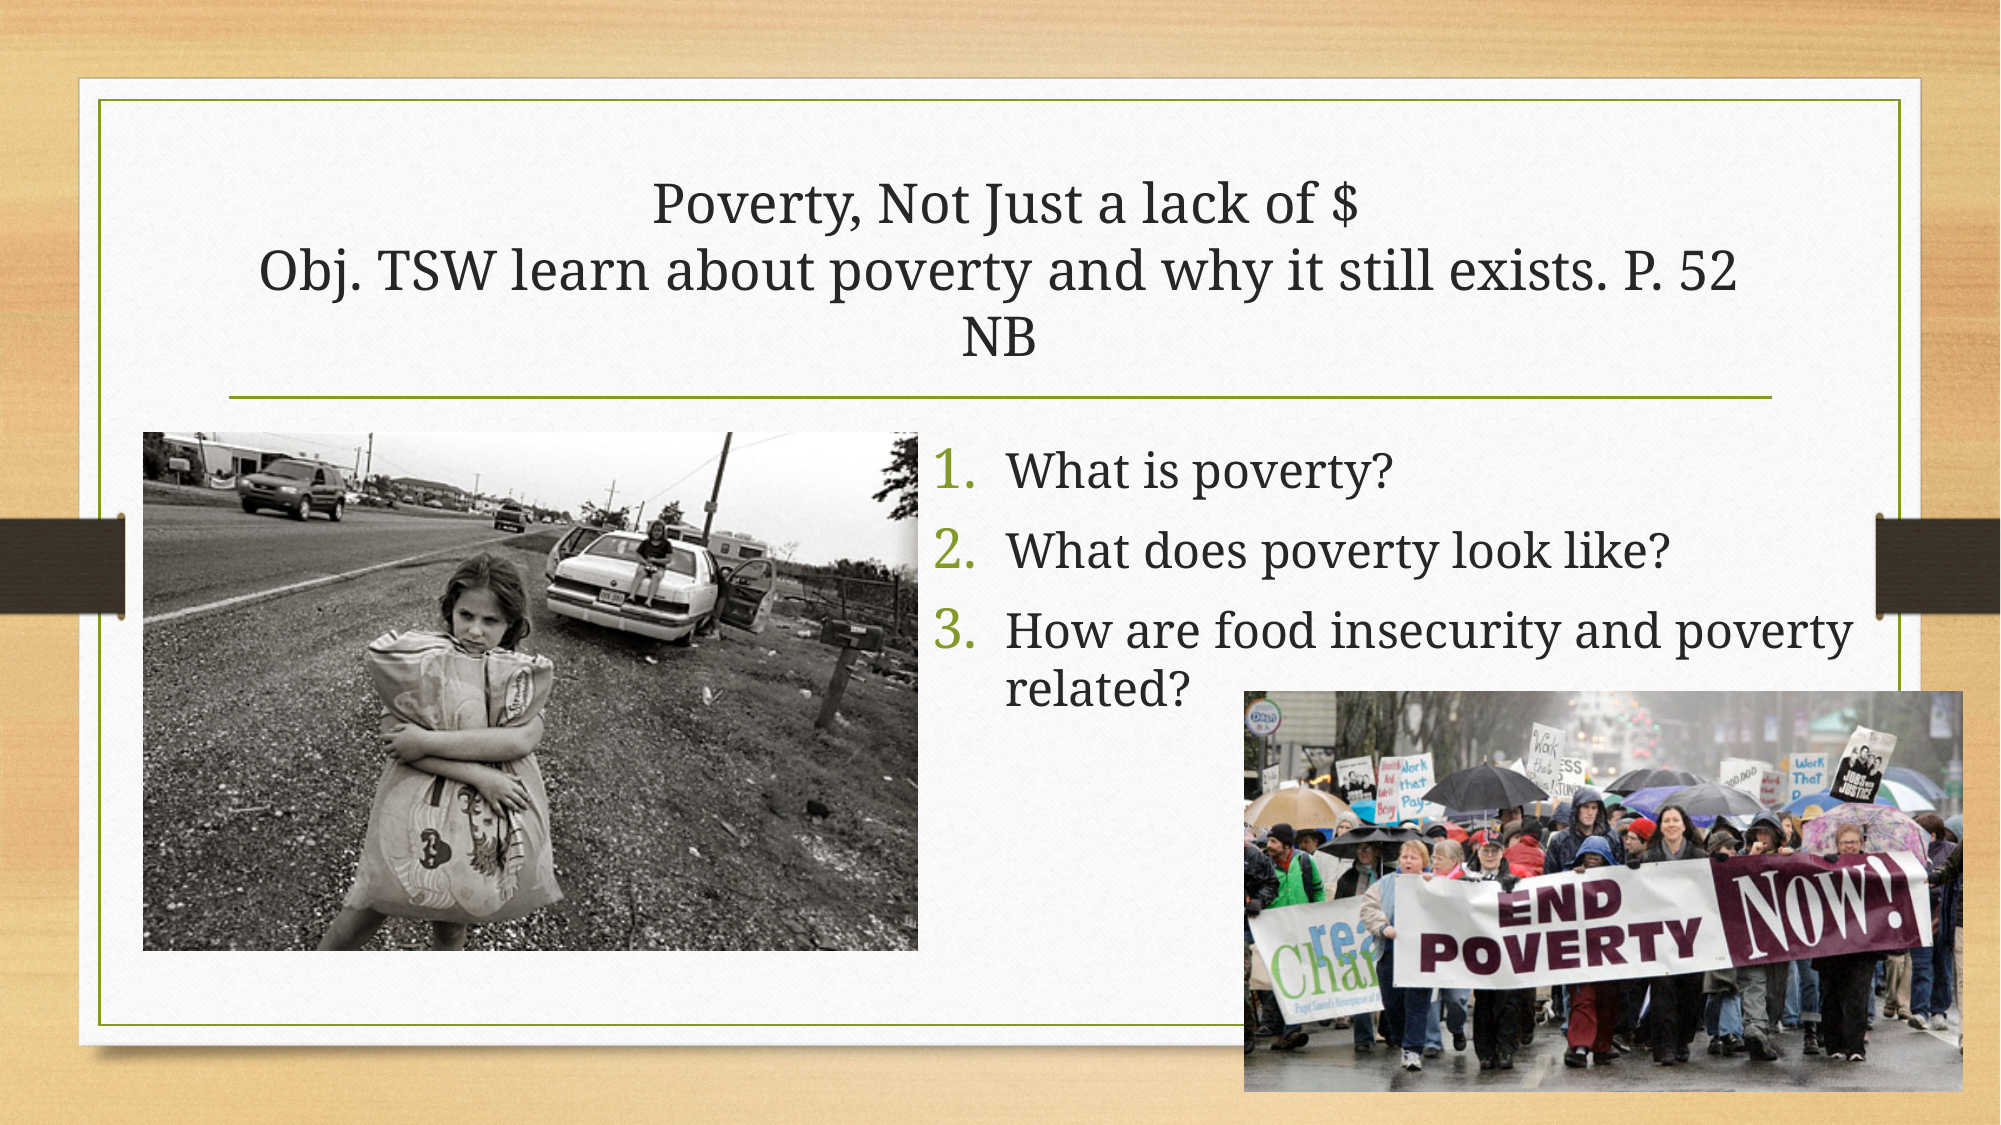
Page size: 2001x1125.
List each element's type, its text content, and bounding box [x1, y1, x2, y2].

title Poverty, Not Just a lack of $ Obj. TSW learn about poverty and why it still exists. P. 52 NB [212, 161, 1788, 375]
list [143, 432, 918, 951]
picture [0, 0, 2001, 1125]
list What is poverty? What does poverty look like? How are food insecurity and poverty related? [918, 432, 1887, 725]
